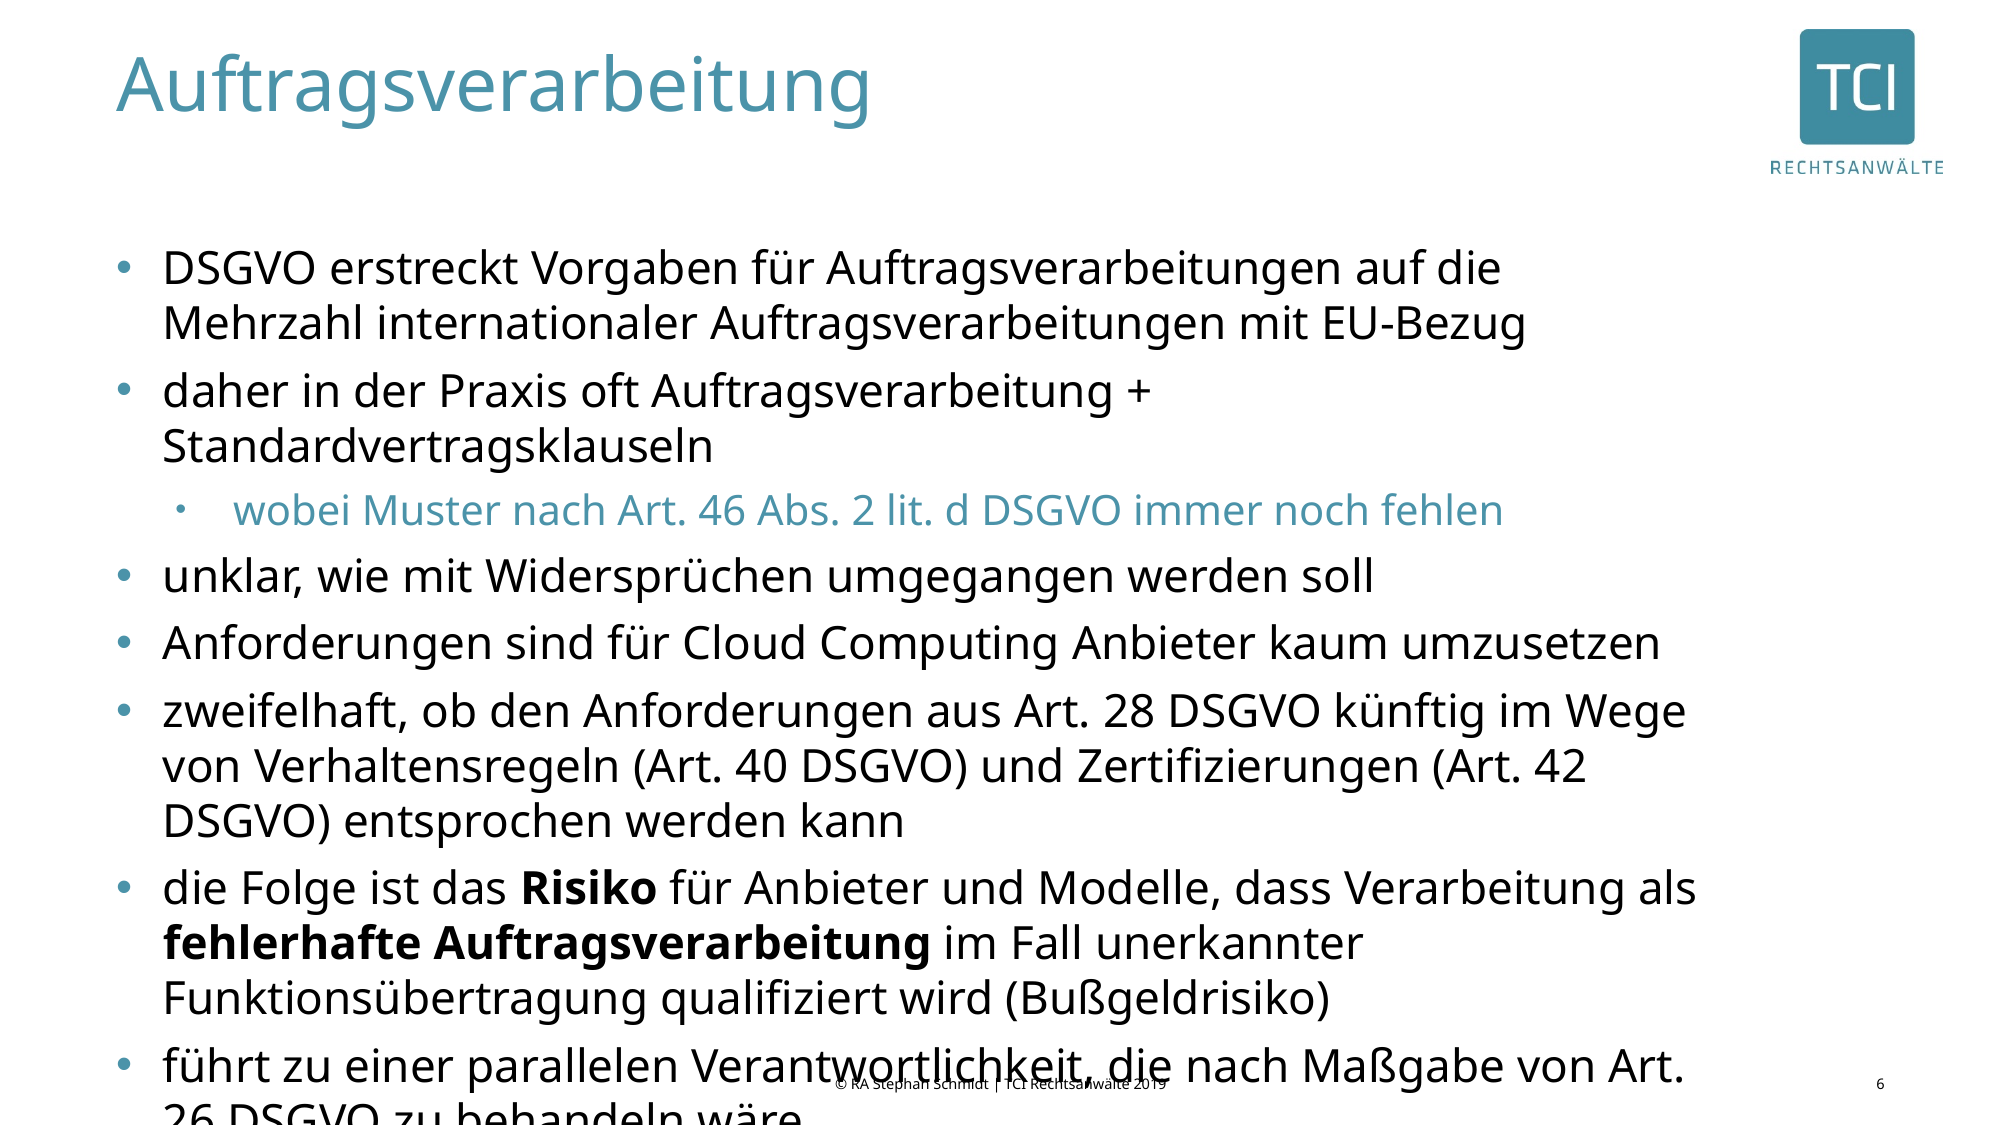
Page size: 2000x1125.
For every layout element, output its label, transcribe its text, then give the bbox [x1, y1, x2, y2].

title Auftragsverarbeitung [102, 29, 1731, 122]
footer © RA Stephan Schmidt | TCI Rechtsanwälte 2019 [682, 1068, 1316, 1103]
slide_number 6 [1826, 1068, 1900, 1103]
list DSGVO erstreckt Vorgaben für Auftragsverarbeitungen auf die Mehrzahl internationaler Auftragsverarbeitungen mit EU-Bezug daher in der Praxis oft Auftragsverarbeitung + Standardvertragsklauseln wobei Muster nach Art. 46 Abs. 2 lit. d DSGVO immer noch fehlen unklar, wie mit Widersprüchen umgegangen werden soll Anforderungen sind für Cloud Computing Anbieter kaum umzusetzen zweifelhaft, ob den Anforderungen aus Art. 28 DSGVO künftig im Wege von Verhaltensregeln (Art. 40 DSGVO) und Zertifizierungen (Art. 42 DSGVO) entsprochen werden kann die Folge ist das Risiko für Anbieter und Modelle, dass Verarbeitung als fehlerhafte Auftragsverarbeitung im Fall unerkannter Funktionsübertragung qualifiziert wird (Bußgeldrisiko) führt zu einer parallelen Verantwortlichkeit, die nach Maßgabe von Art. 26 DSGVO zu behandeln wäre [101, 231, 1729, 1047]
picture [1771, 29, 1943, 174]
